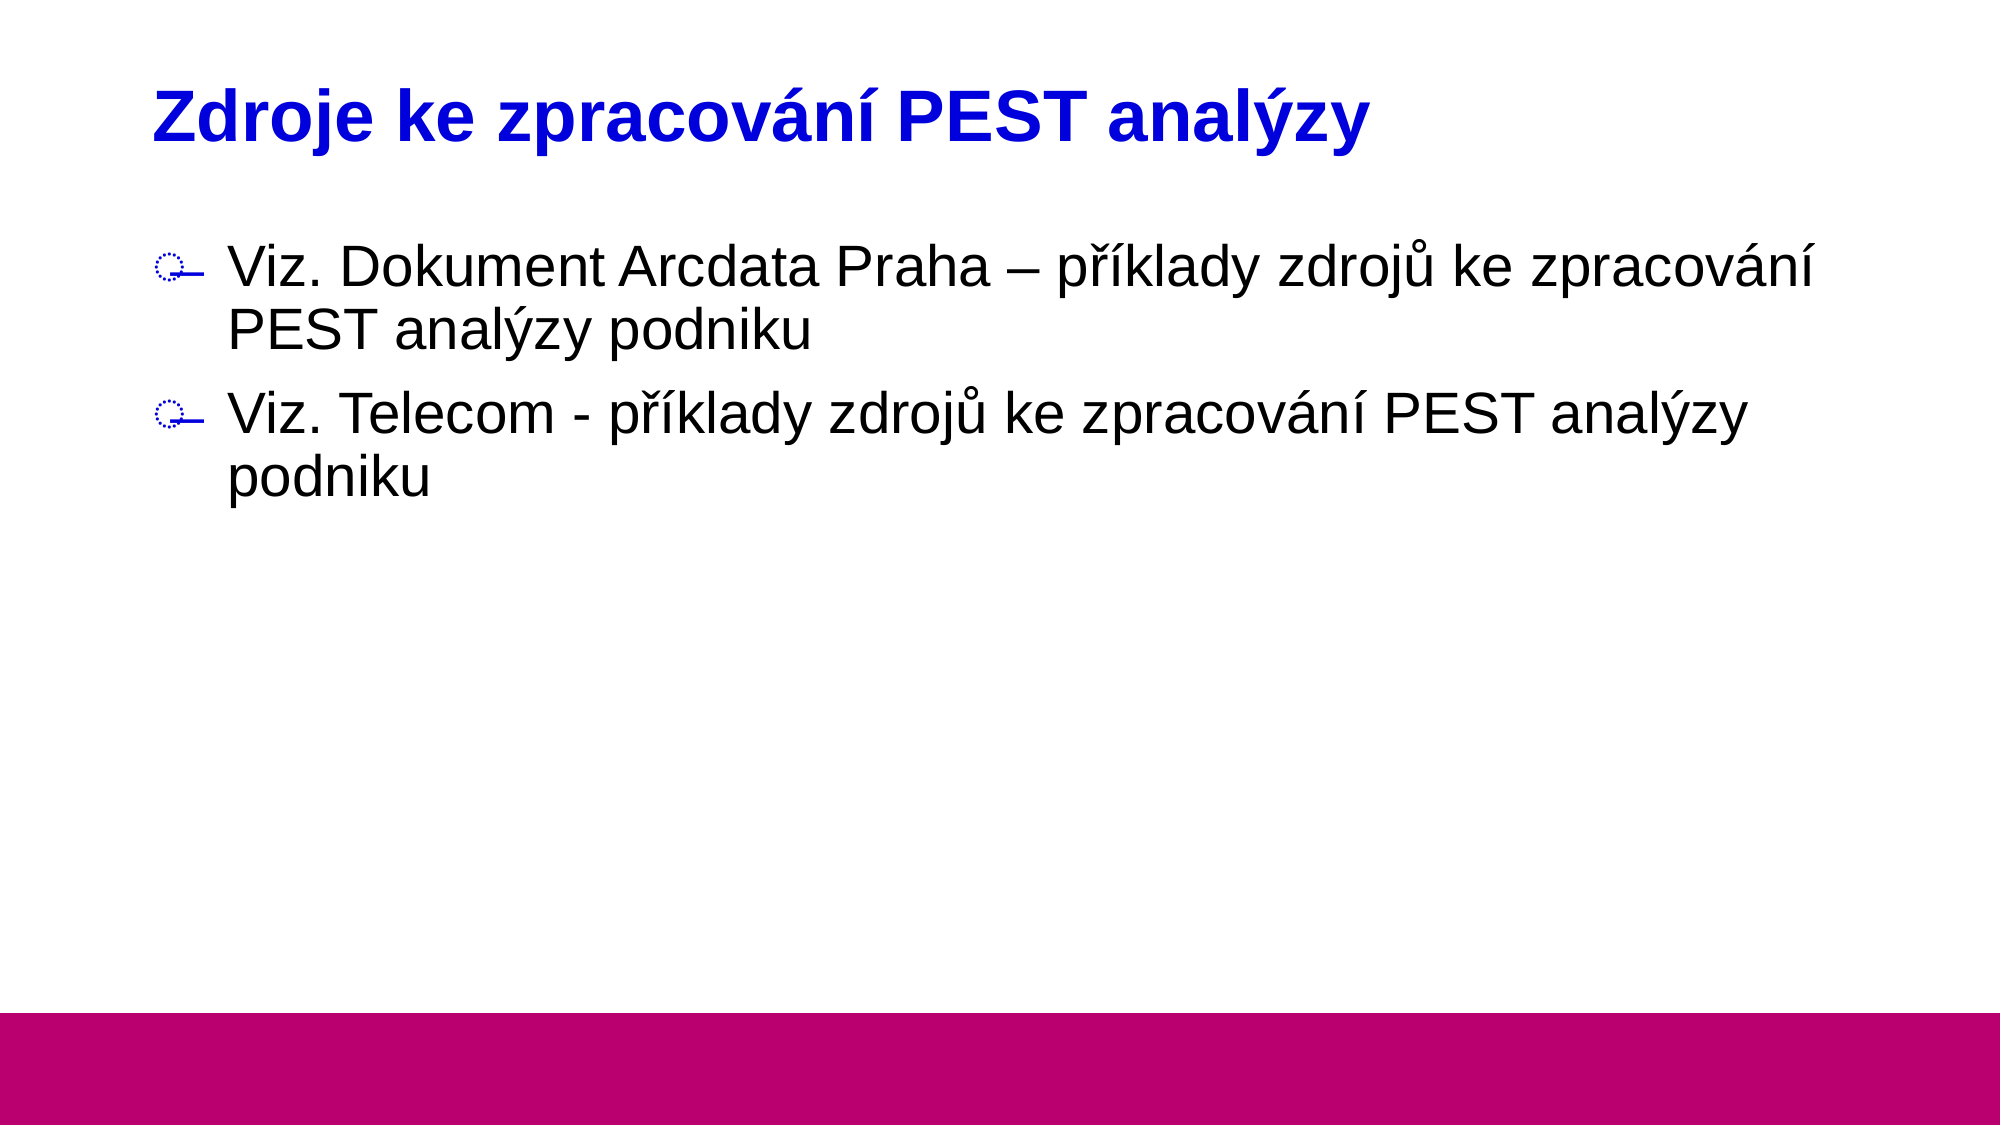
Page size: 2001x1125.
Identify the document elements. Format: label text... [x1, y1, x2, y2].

list Viz. Dokument Arcdata Praha – příklady zdrojů ke zpracování PEST analýzy podniku Viz. Telecom - příklady zdrojů ke zpracování PEST analýzy podniku [137, 228, 1863, 966]
title Zdroje ke zpracování PEST analýzy [137, 59, 1863, 176]
